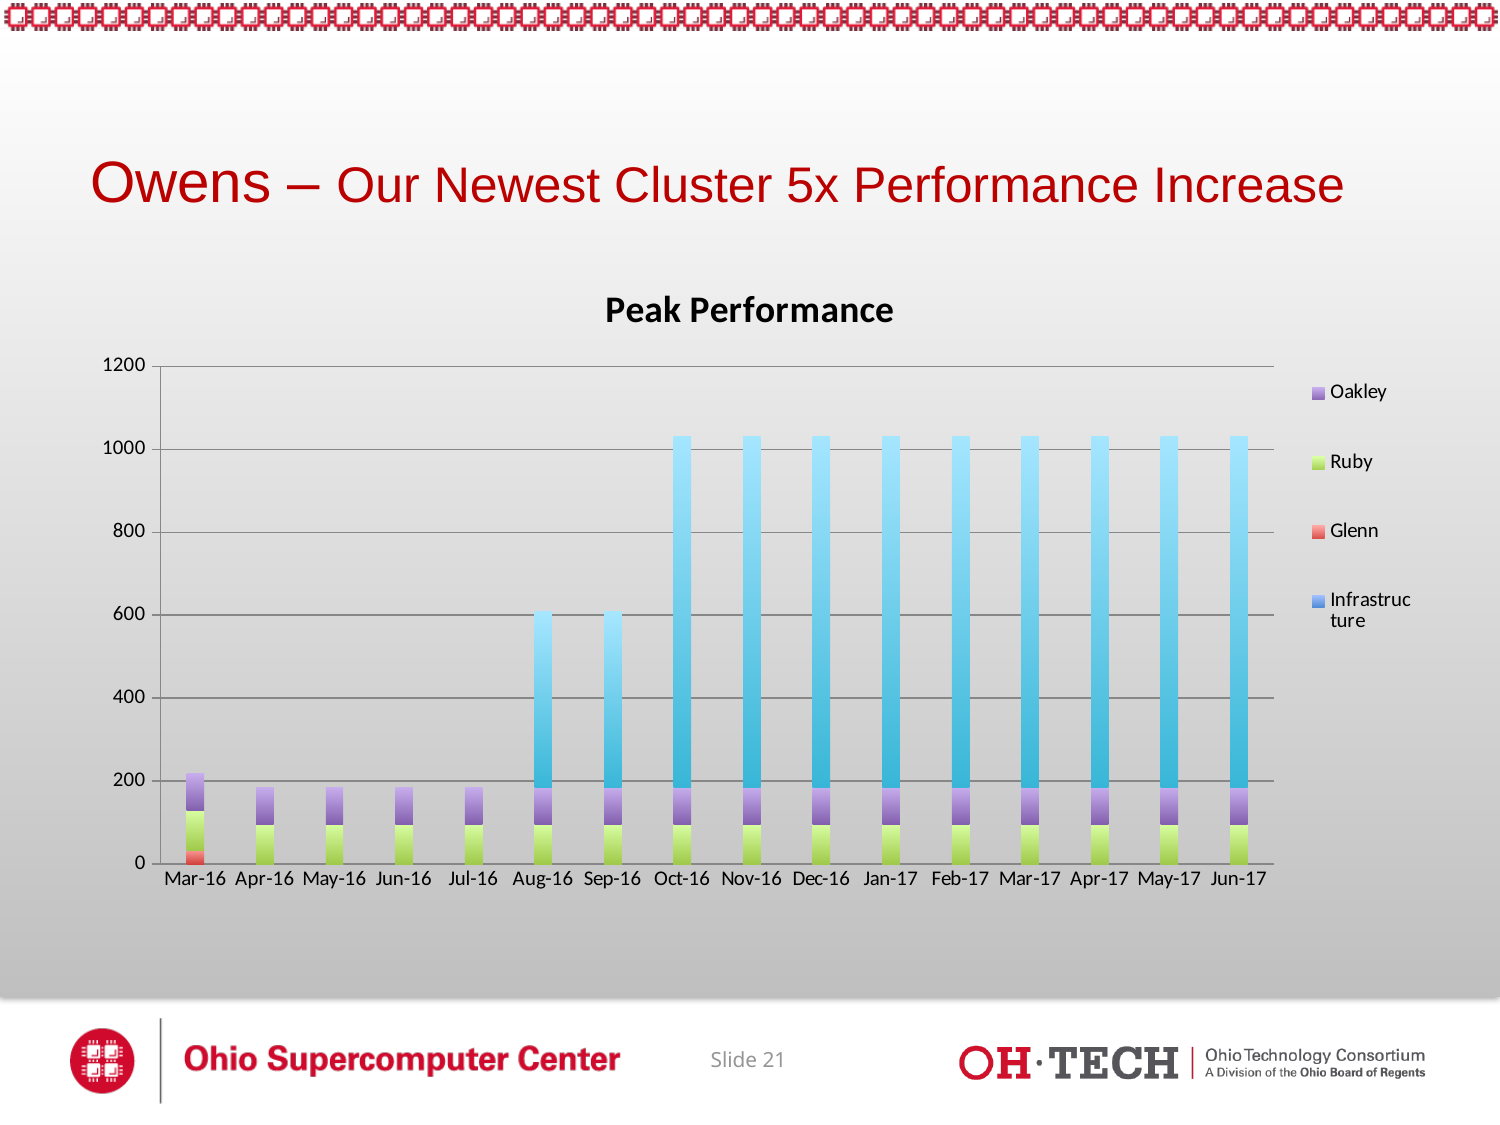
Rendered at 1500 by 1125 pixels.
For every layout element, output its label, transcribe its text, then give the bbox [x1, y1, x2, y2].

title Owens – Our Newest Cluster 5x Performance Increase [75, 125, 1425, 233]
picture [949, 1032, 1441, 1091]
picture [0, 3, 1500, 31]
chart [74, 262, 1426, 904]
picture [69, 1017, 622, 1105]
